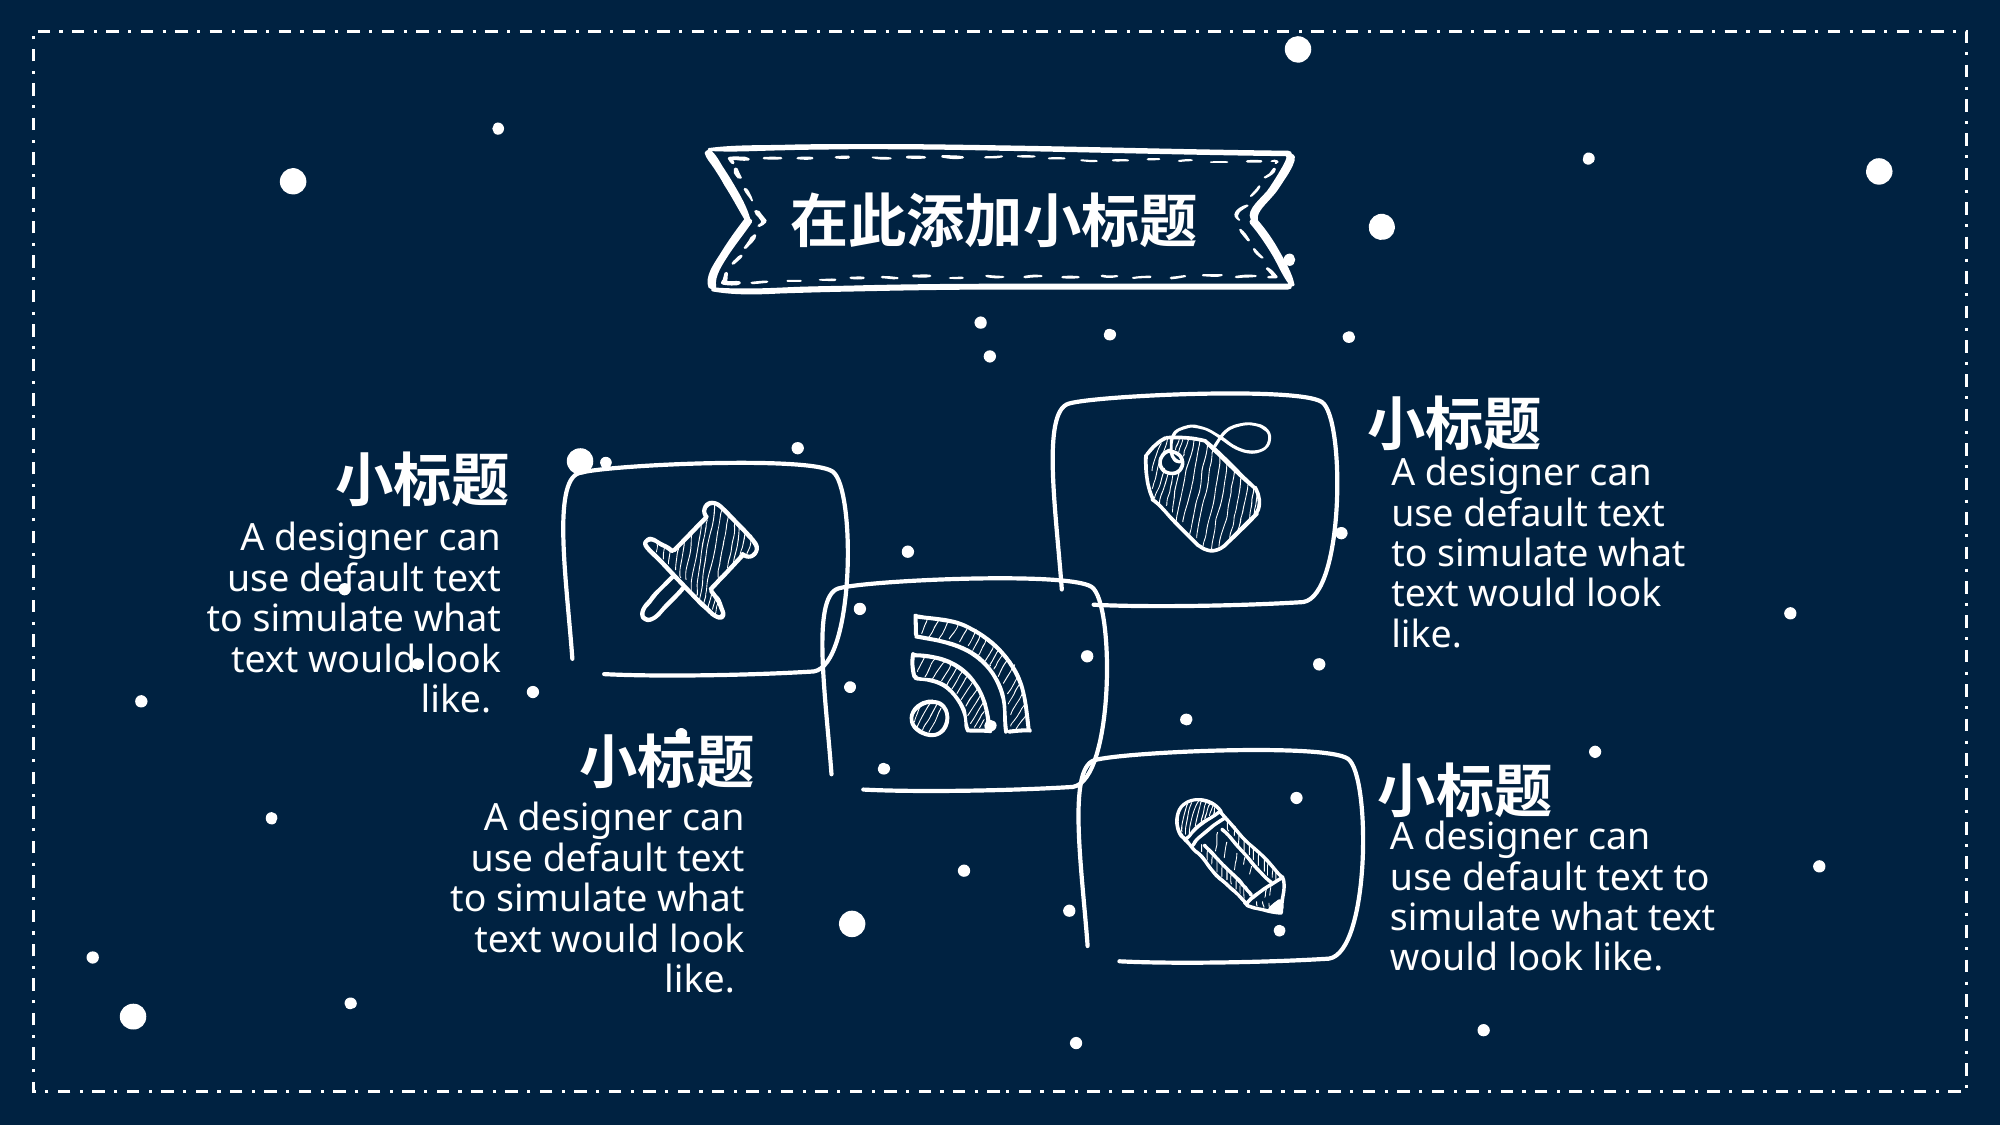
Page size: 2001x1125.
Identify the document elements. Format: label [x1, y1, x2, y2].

text_box [704, 143, 1296, 296]
text_box [32, 30, 1968, 1093]
text_box [1143, 422, 1272, 553]
text_box [640, 500, 760, 623]
text_box [909, 613, 1032, 738]
picture [86, 24, 1914, 1075]
text_box [1175, 797, 1286, 915]
